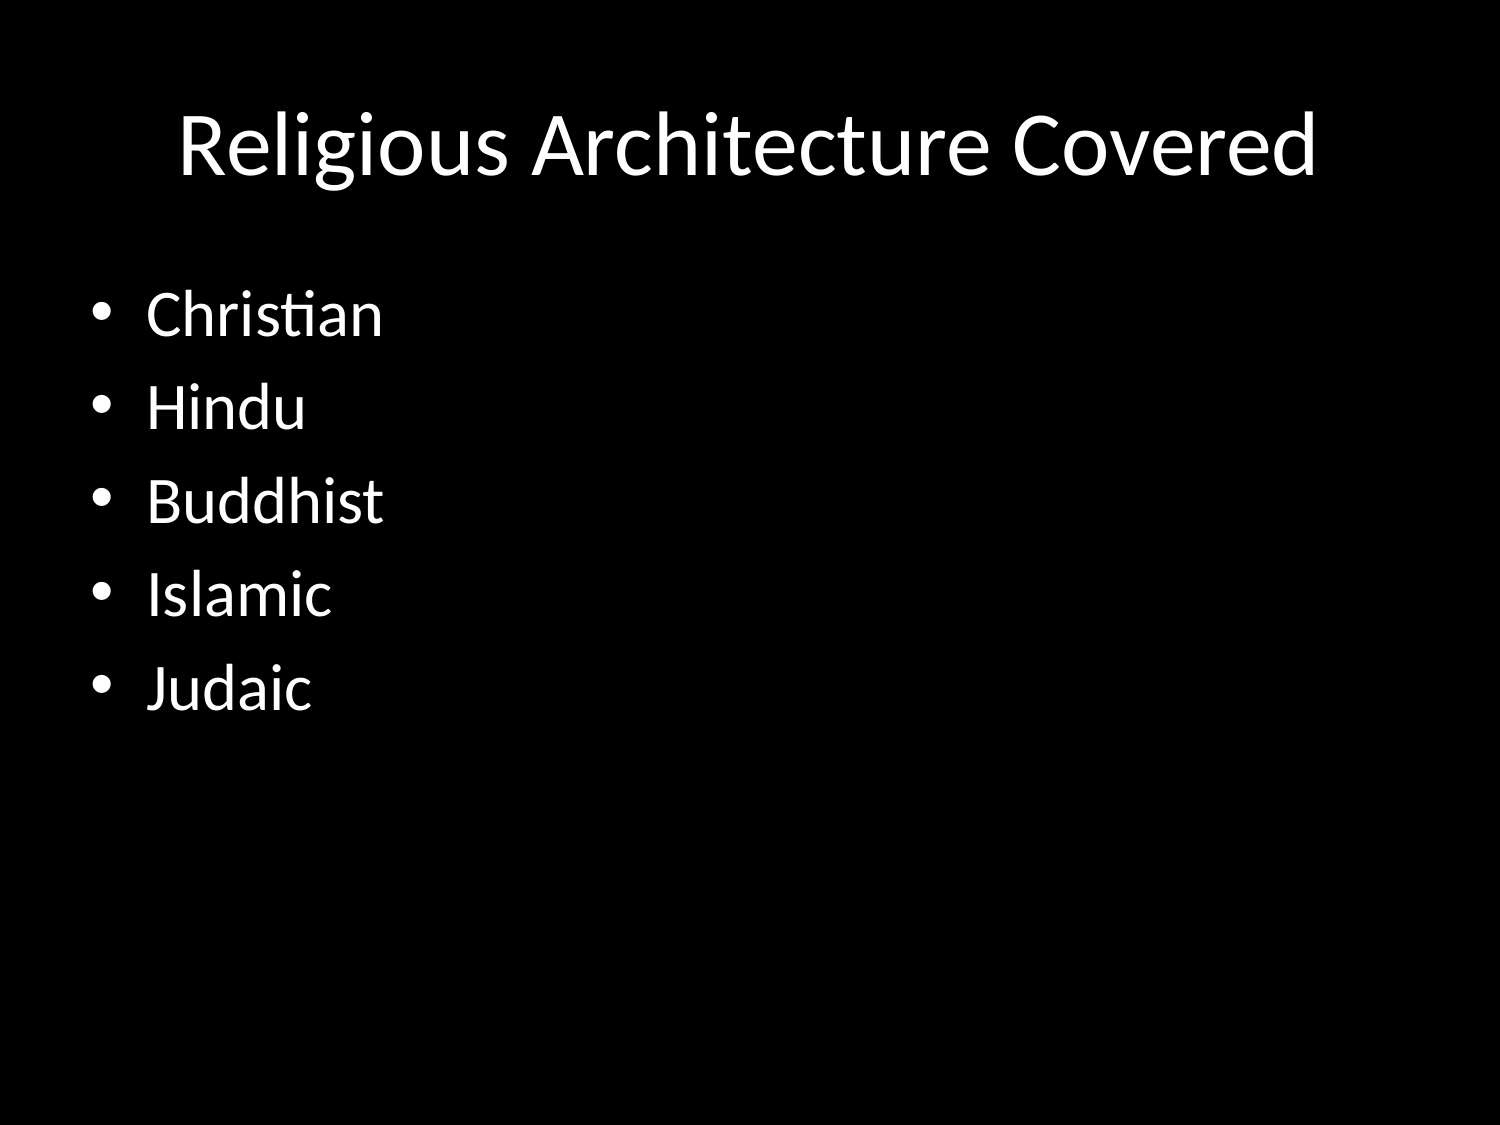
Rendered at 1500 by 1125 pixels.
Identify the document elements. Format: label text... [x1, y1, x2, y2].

list Christian Hindu Buddhist Islamic Judaic [75, 262, 1425, 1005]
title Religious Architecture Covered [75, 45, 1425, 233]
